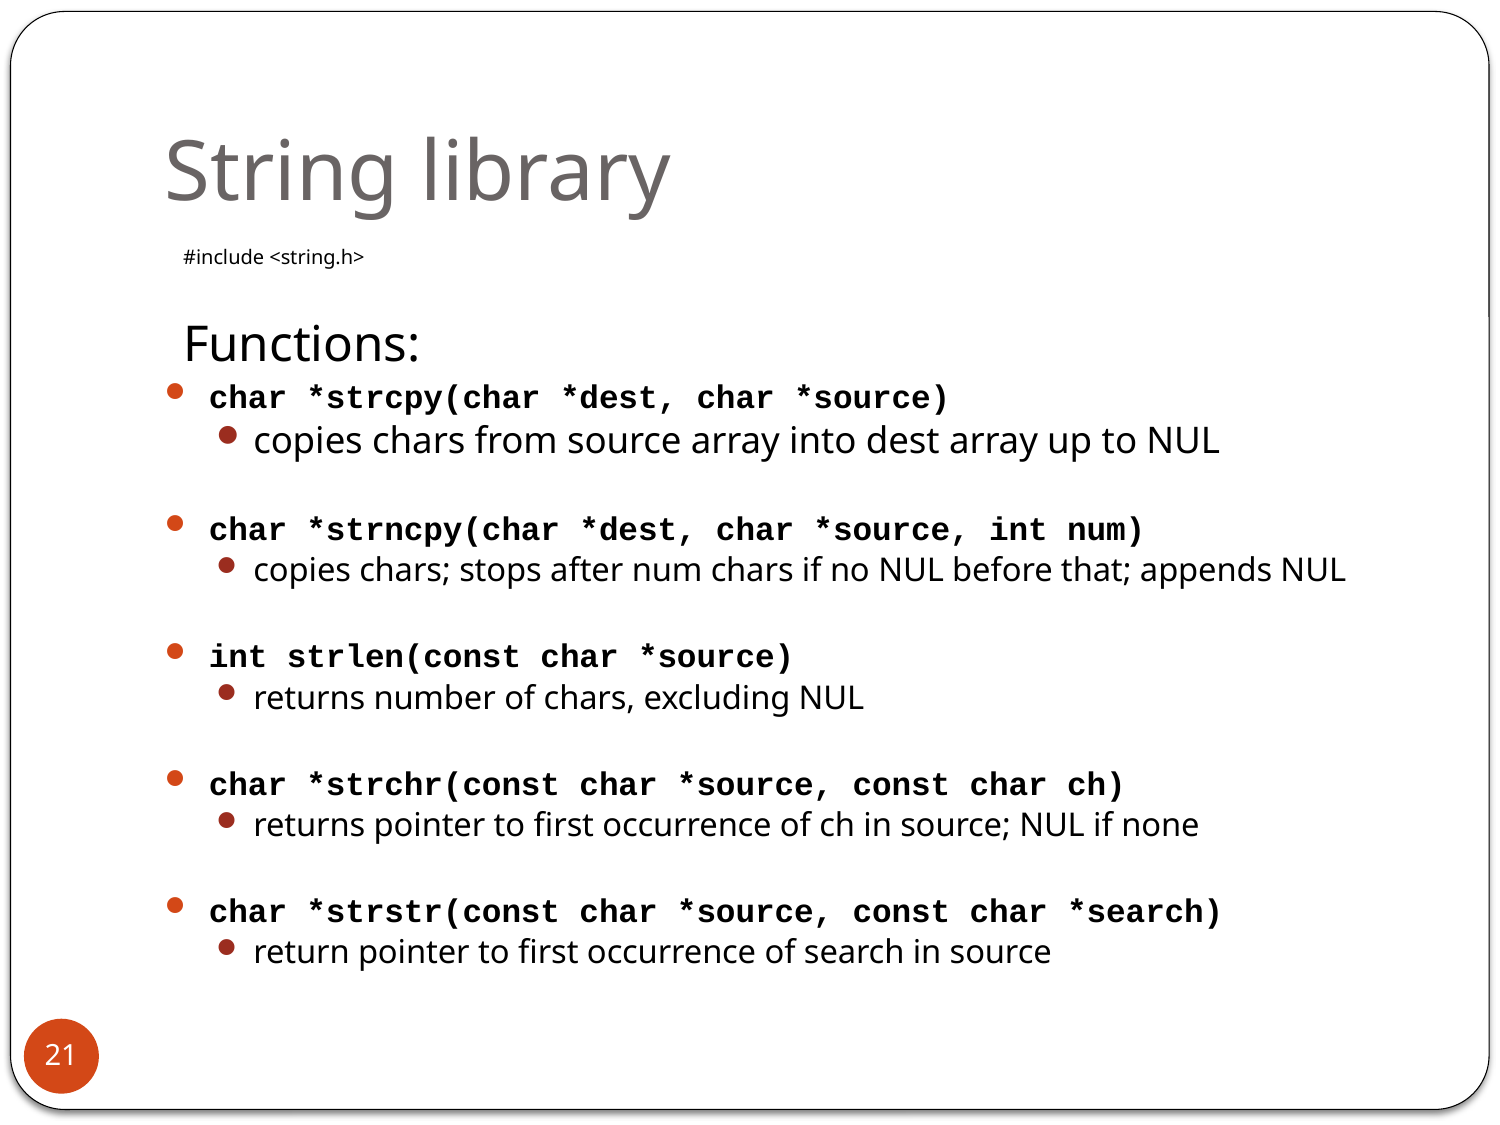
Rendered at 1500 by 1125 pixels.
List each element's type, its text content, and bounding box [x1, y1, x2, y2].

slide_number 21 [23, 1018, 99, 1094]
title String library [150, 45, 1425, 233]
list #include <string.h> Functions: char *strcpy(char *dest, char *source) copies chars from source array into dest array up to NUL char *strncpy(char *dest, char *source, int num) copies chars; stops after num chars if no NUL before that; appends NUL int strlen(const char *source) returns number of chars, excluding NUL char *strchr(const char *source, const char ch) returns pointer to first occurrence of ch in source; NUL if none char *strstr(const char *source, const char *search) return pointer to first occurrence of search in source [150, 237, 1425, 988]
